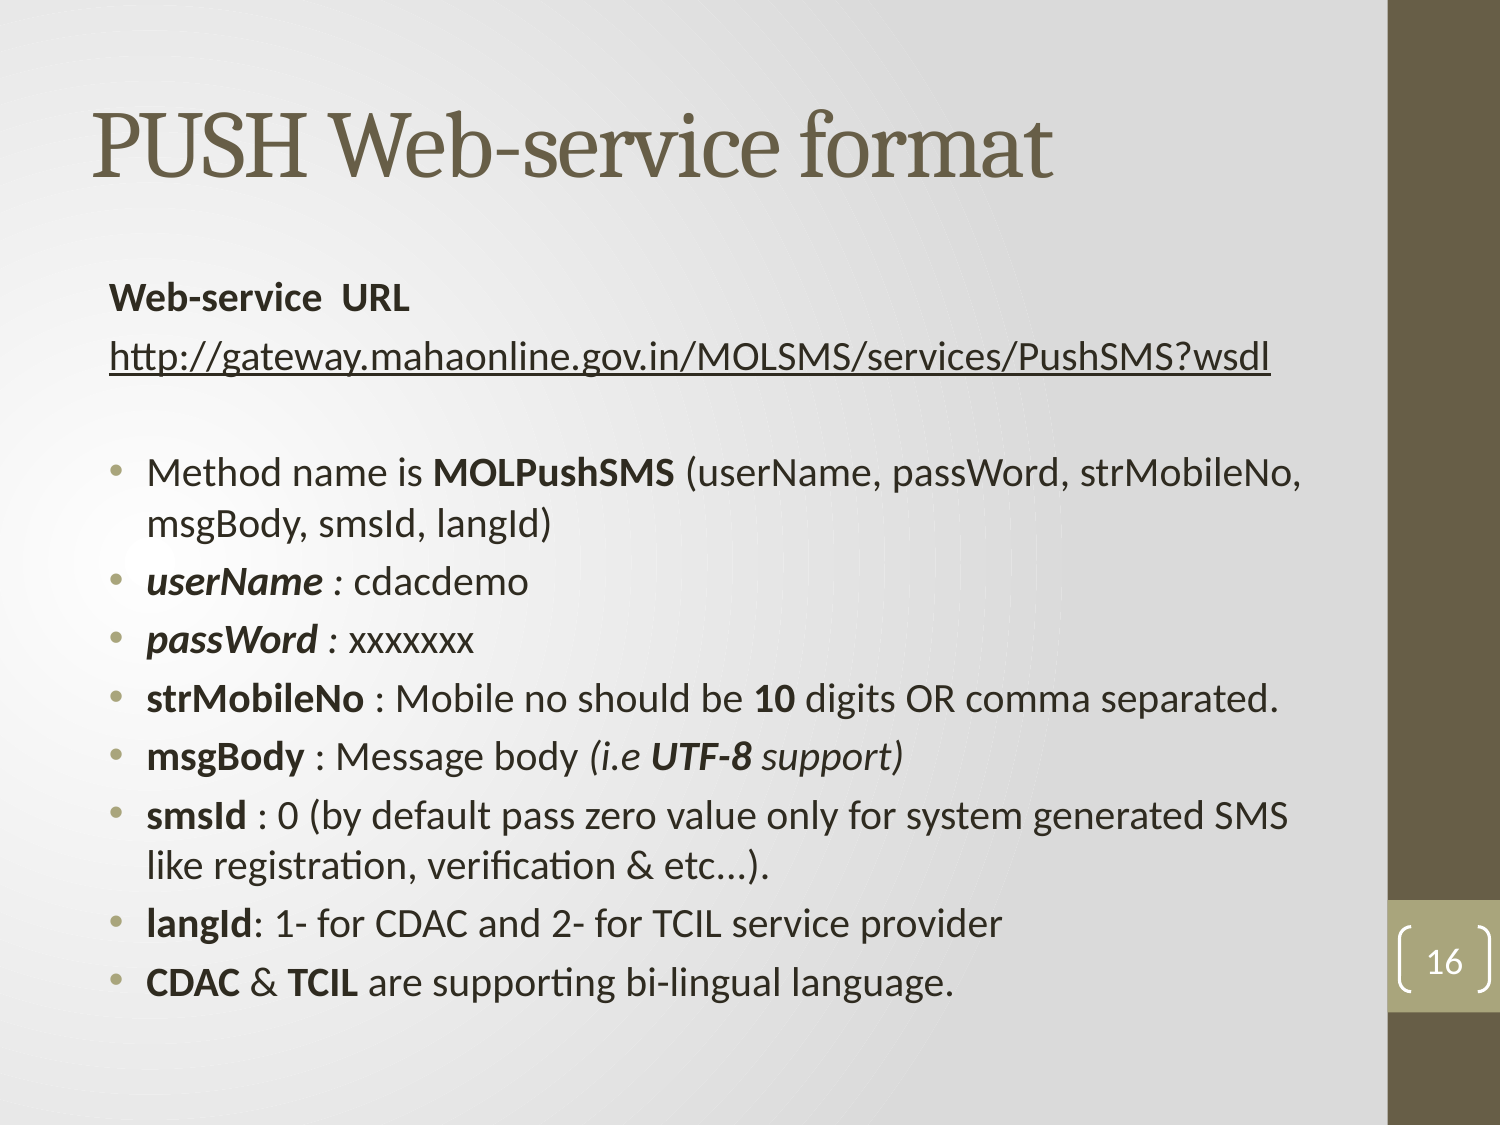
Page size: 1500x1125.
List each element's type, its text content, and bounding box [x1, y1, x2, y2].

slide_number 16 [1397, 925, 1492, 994]
list Web-service URL http://gateway.mahaonline.gov.in/MOLSMS/services/PushSMS?wsdl Method name is MOLPushSMS (userName, passWord, strMobileNo, msgBody, smsId, langId) userName : cdacdemo passWord : xxxxxxx strMobileNo : Mobile no should be 10 digits OR comma separated. msgBody : Message body (i.e UTF-8 support) smsId : 0 (by default pass zero value only for system generated SMS like registration, verification & etc...). langId: 1- for CDAC and 2- for TCIL service provider CDAC & TCIL are supporting bi-lingual language. [75, 262, 1325, 1050]
title PUSH Web-service format [75, 45, 1325, 233]
